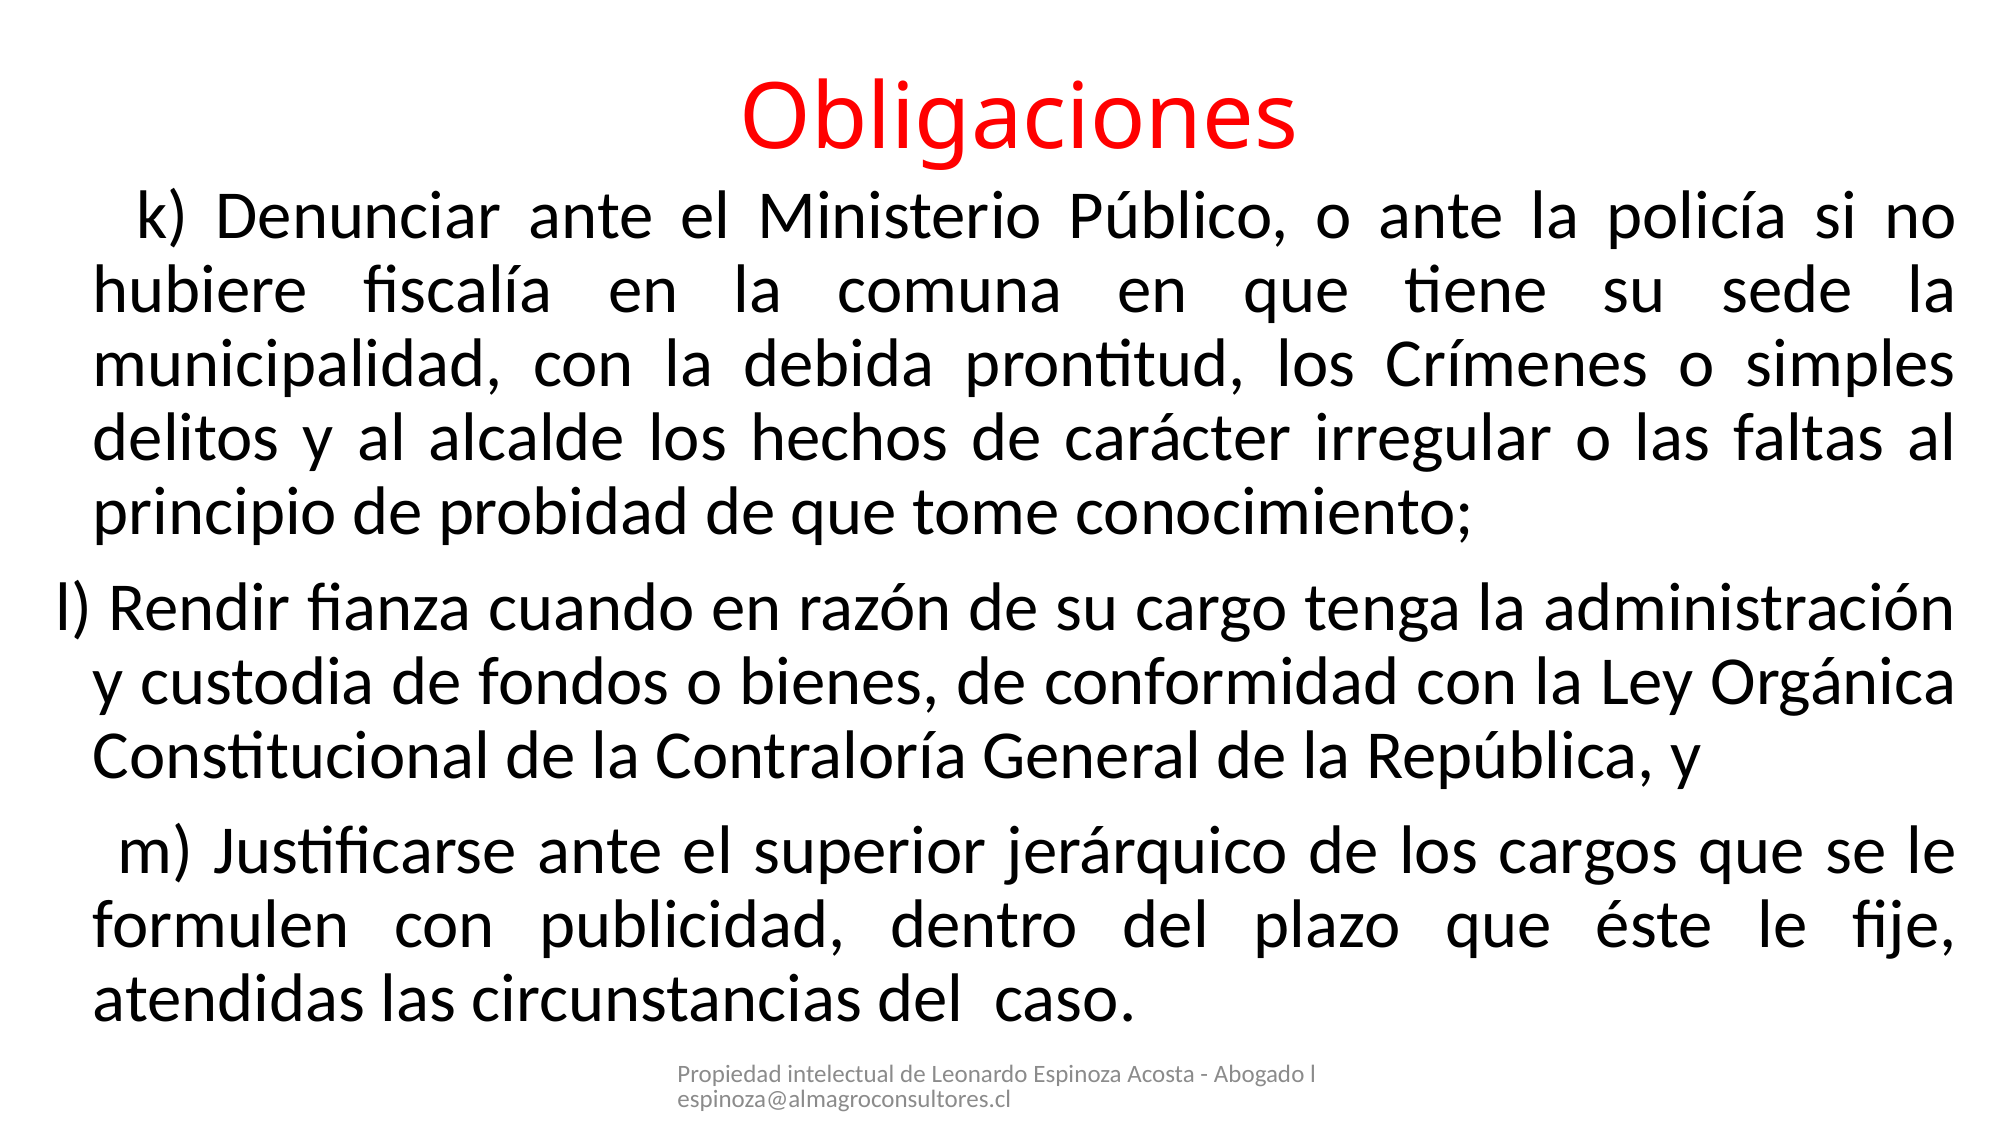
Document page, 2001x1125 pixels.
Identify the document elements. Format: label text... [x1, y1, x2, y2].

footer Propiedad intelectual de Leonardo Espinoza Acosta - Abogado lespinoza@almagroconsultores.cl [662, 1042, 1338, 1103]
list k) Denunciar ante el Ministerio Público, o ante la policía si no hubiere fiscalía en la comuna en que tiene su sede la municipalidad, con la debida prontitud, los Crímenes o simples delitos y al alcalde los hechos de carácter irregular o las faltas al principio de probidad de que tome conocimiento; l) Rendir fianza cuando en razón de su cargo tenga la administración y custodia de fondos o bienes, de conformidad con la Ley Orgánica Constitucional de la Contraloría General de la República, y m) Justificarse ante el superior jerárquico de los cargos que se le formulen con publicidad, dentro del plazo que éste le fije, atendidas las circunstancias del caso. [40, 171, 1974, 1100]
title Obligaciones [350, 37, 1688, 171]
